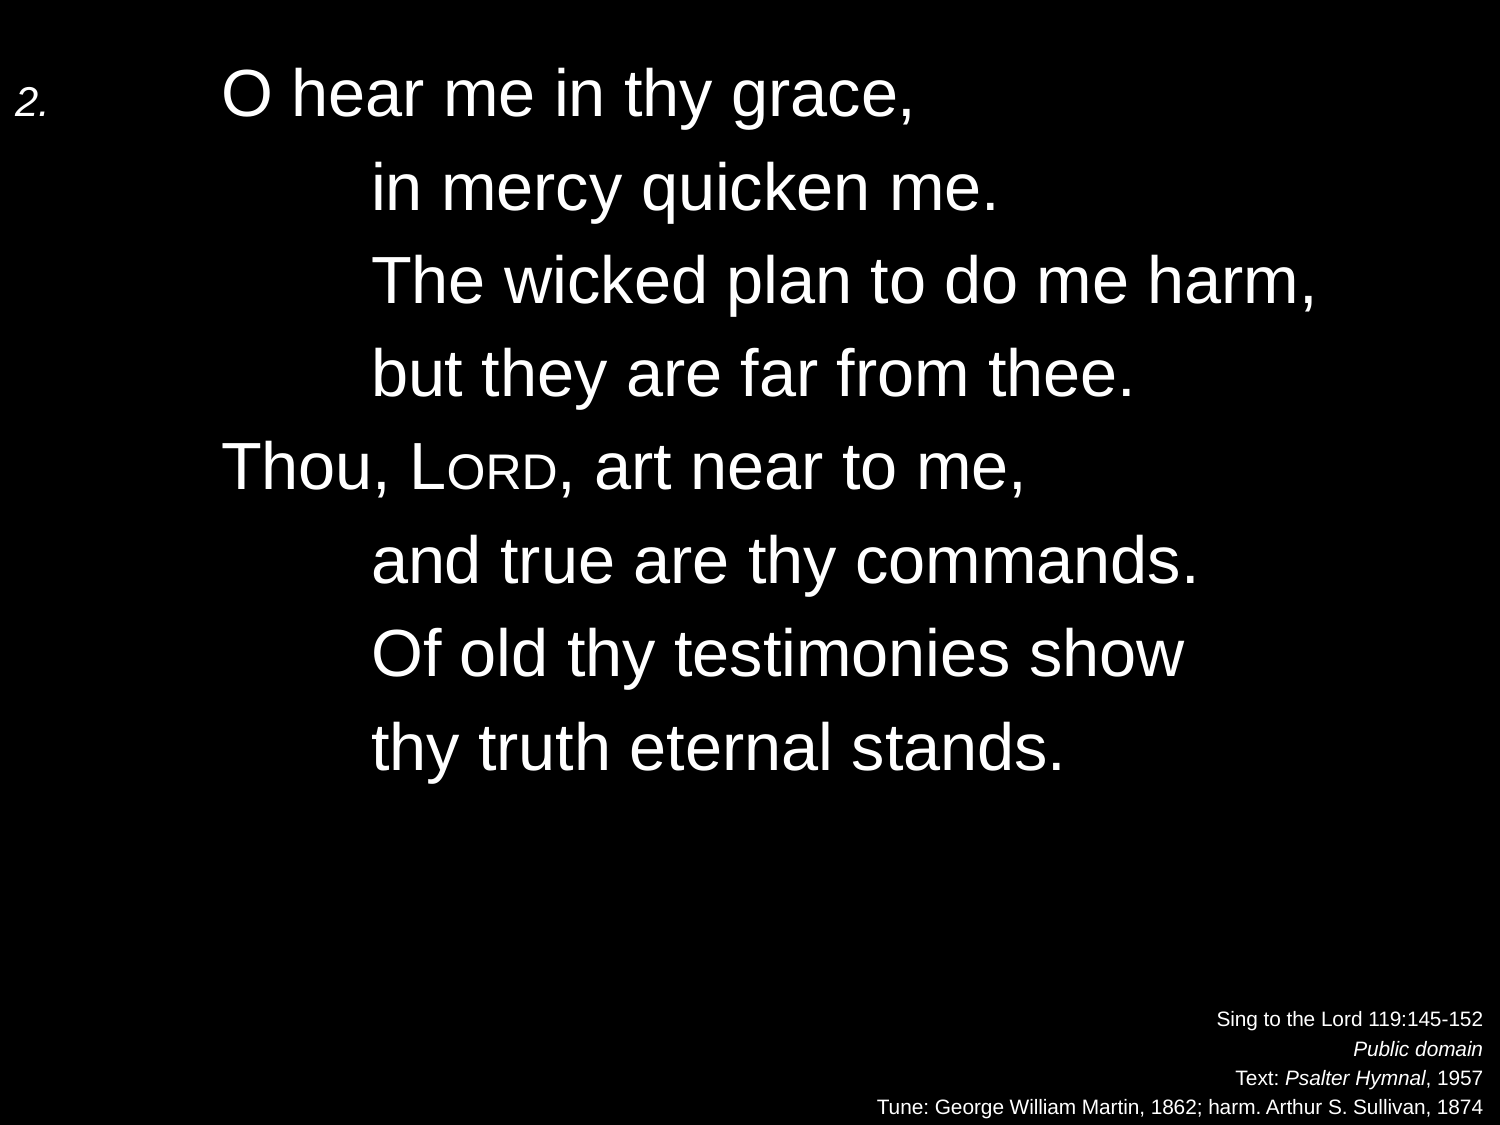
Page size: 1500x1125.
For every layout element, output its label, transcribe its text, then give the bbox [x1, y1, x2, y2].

text_box Sing to the Lord 119:145-152 Public domain Text: Psalter Hymnal, 1957 Tune: George William Martin, 1862; harm. Arthur S. Sullivan, 1874 [0, 998, 1498, 1125]
list 2. O hear me in thy grace, in mercy quicken me. The wicked plan to do me harm, but they are far from thee. Thou, Lord, art near to me, and true are thy commands. Of old thy testimonies show thy truth eternal stands. [0, 42, 1500, 1047]
